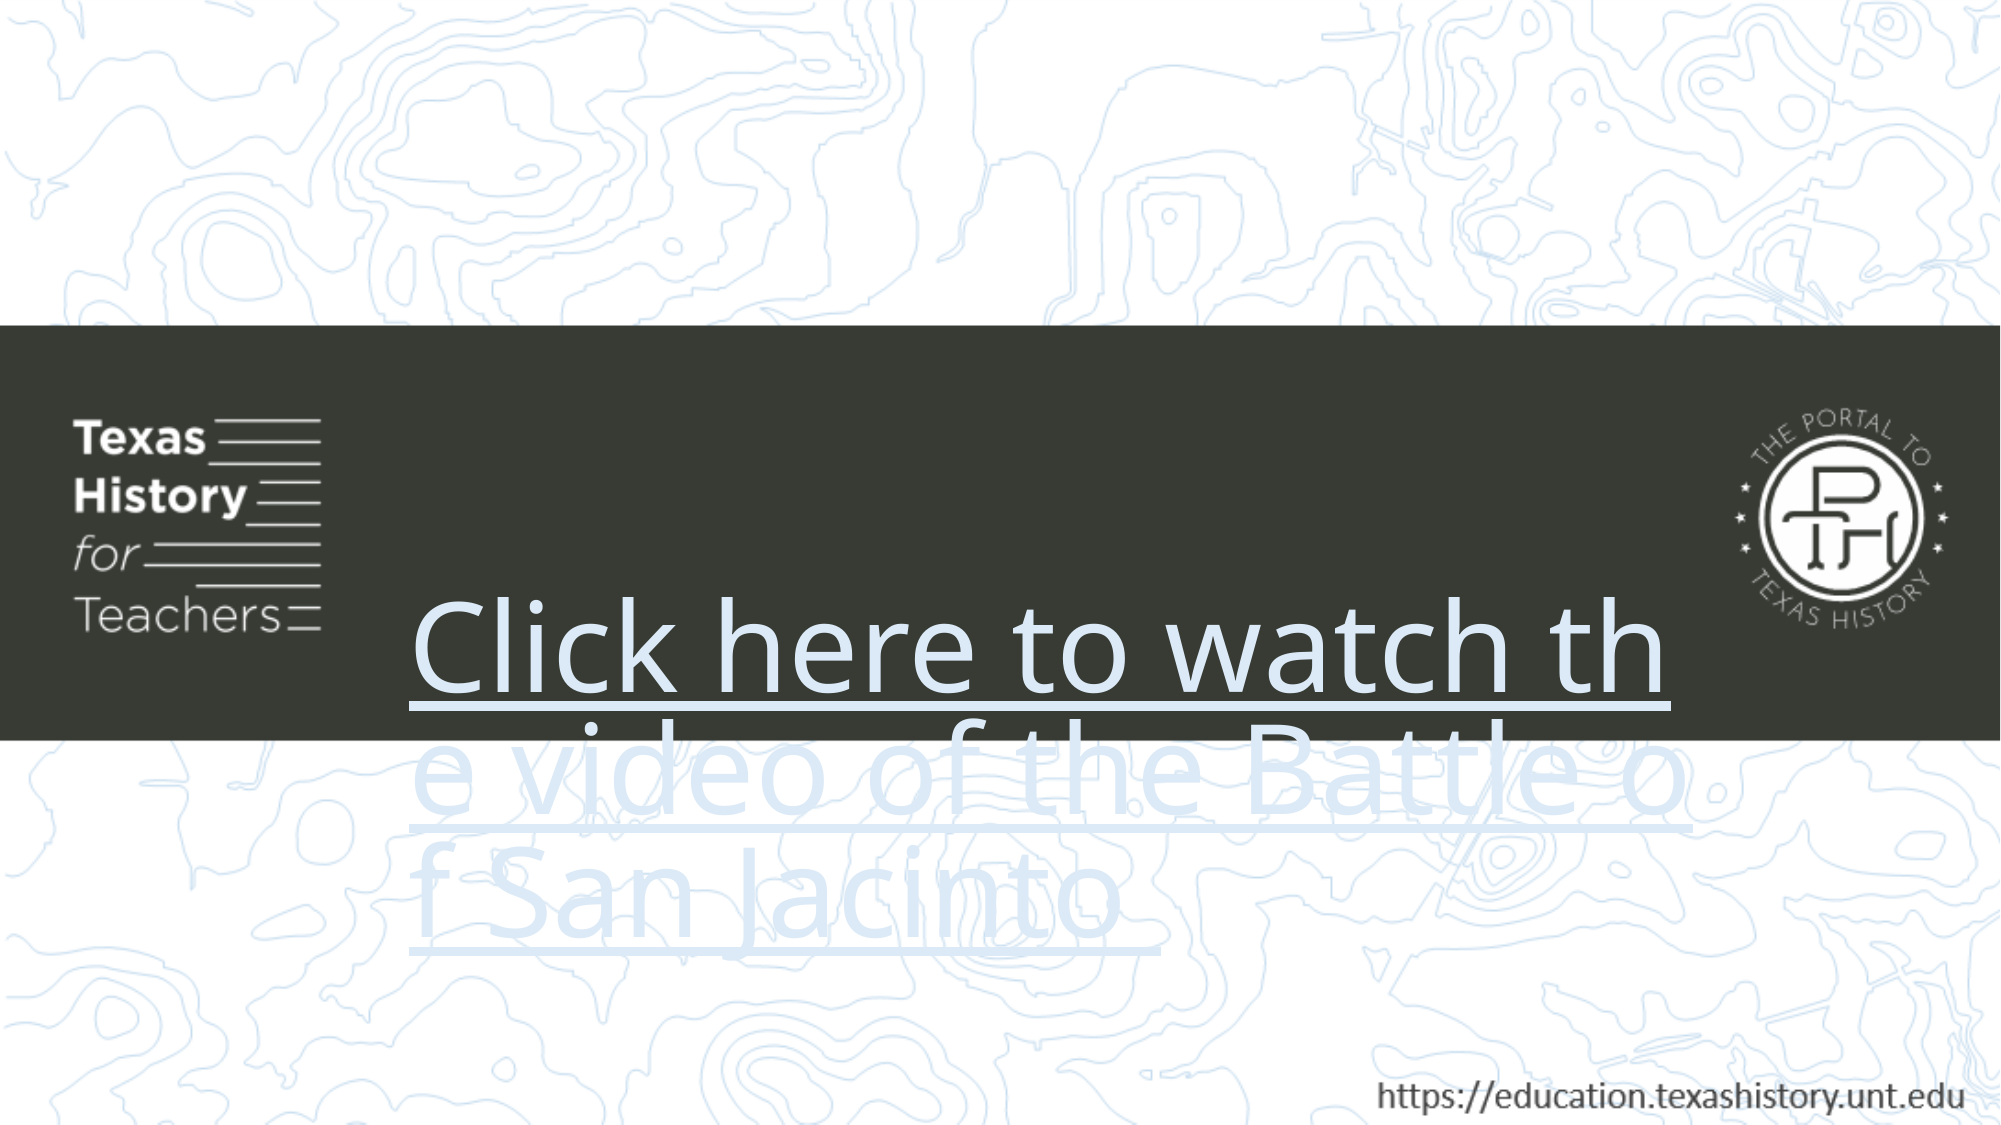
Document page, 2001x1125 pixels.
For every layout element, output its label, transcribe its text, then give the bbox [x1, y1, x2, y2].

picture [0, 0, 2001, 1125]
title Click here to watch the video of the Battle of San Jacinto [393, 335, 1746, 731]
